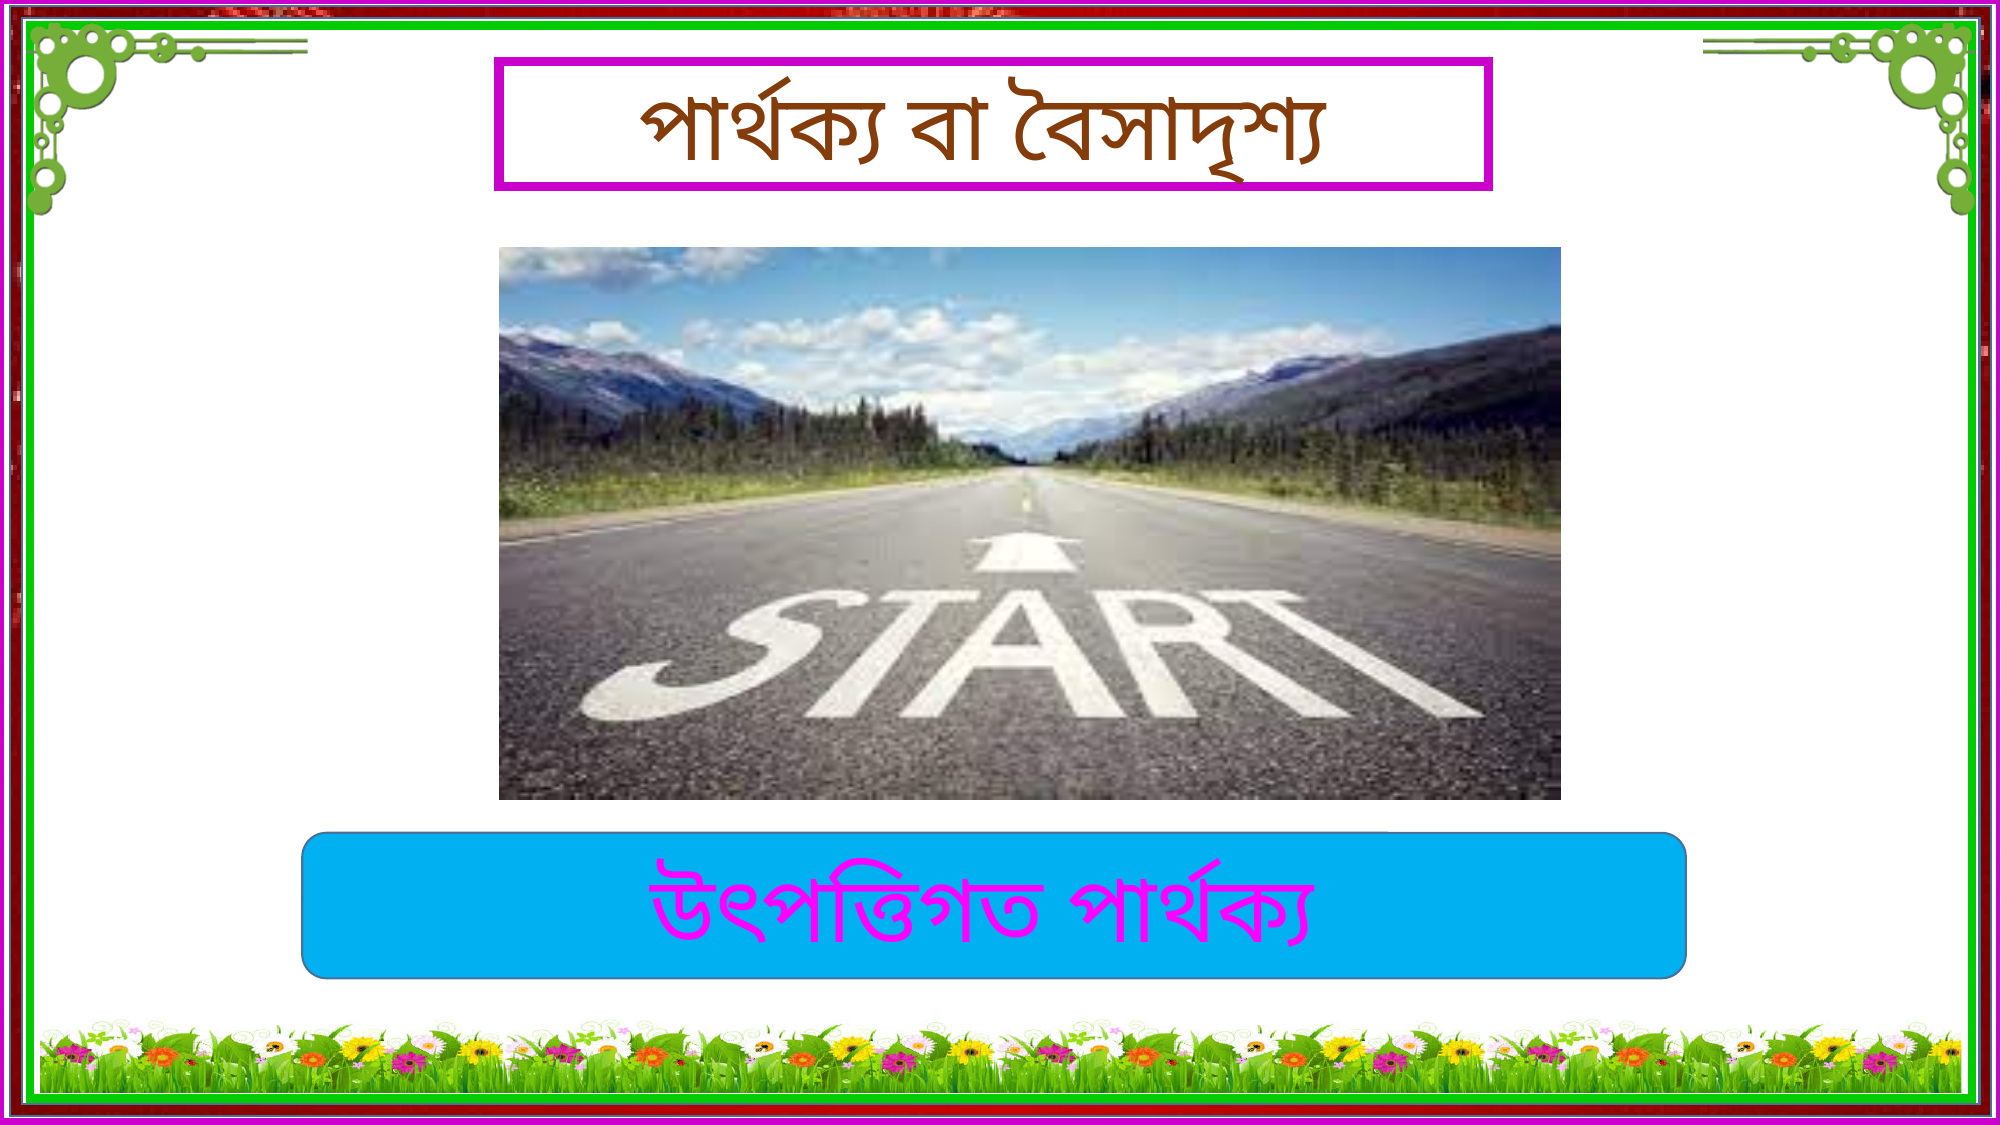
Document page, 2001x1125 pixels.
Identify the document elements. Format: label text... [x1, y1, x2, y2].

text_box উৎপত্তিগত পার্থক্য [301, 831, 1687, 980]
text_box পার্থক্য বা বৈসাদৃশ্য [498, 61, 1490, 187]
picture [11, 7, 1990, 1115]
